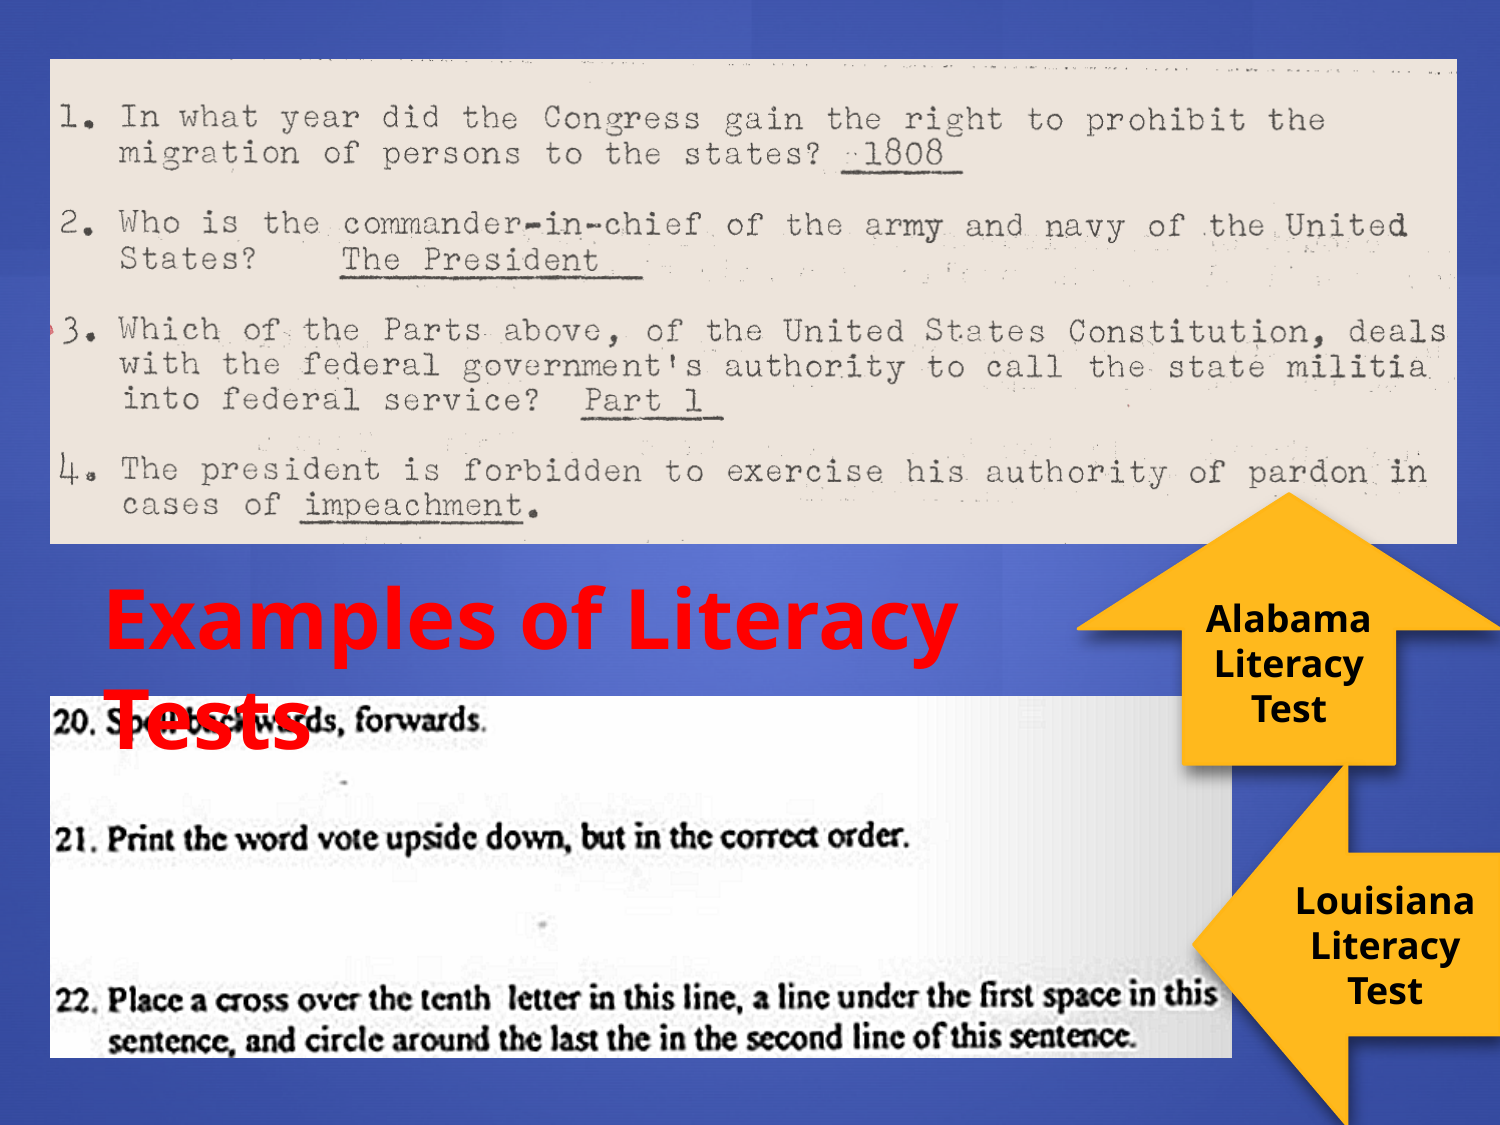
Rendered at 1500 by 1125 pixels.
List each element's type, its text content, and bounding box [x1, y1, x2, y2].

text_box Alabama Literacy Test [1079, 567, 1500, 766]
text_box Examples of Literacy Tests [87, 567, 1079, 693]
text_box Louisiana Literacy Test [1249, 762, 1500, 1125]
picture [48, 695, 1233, 1059]
picture [48, 58, 1458, 545]
